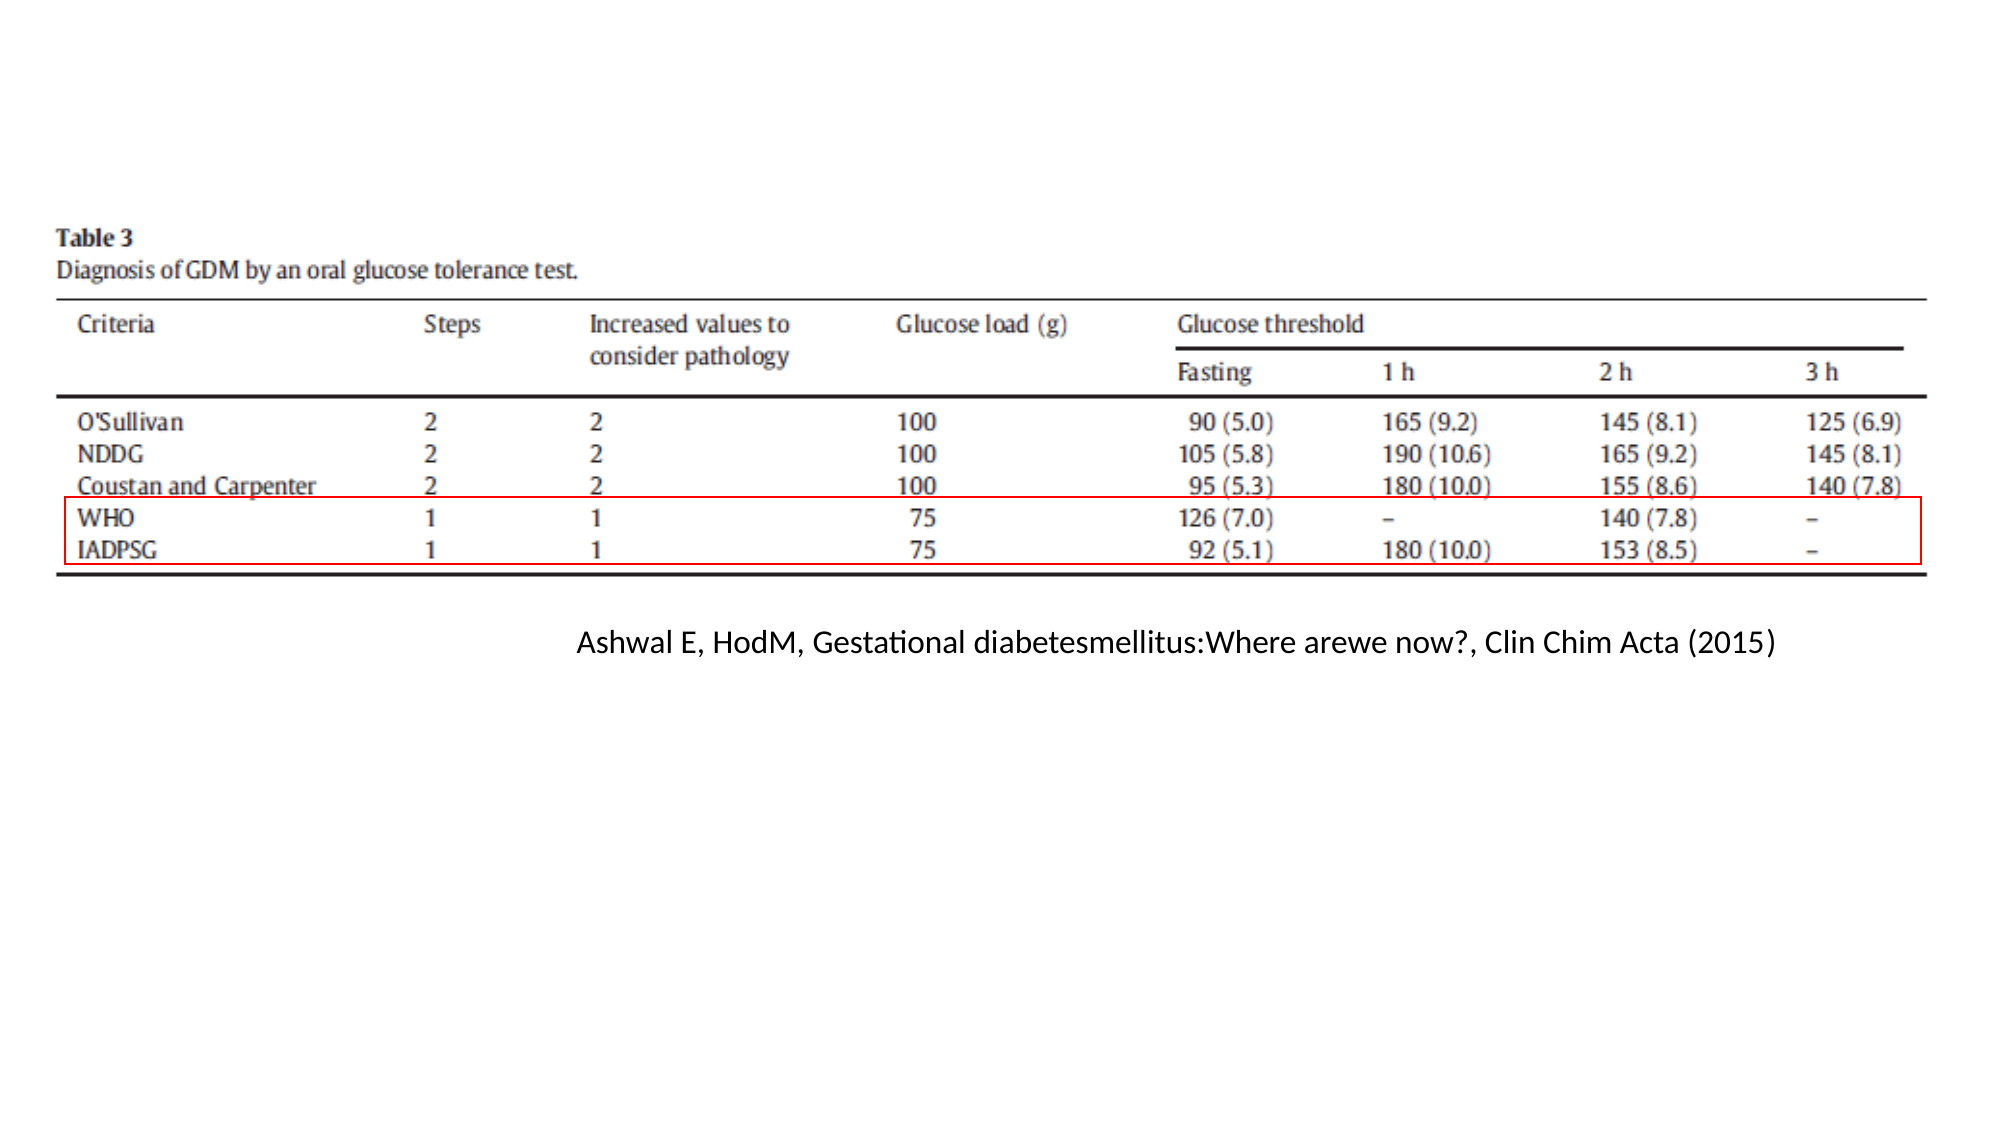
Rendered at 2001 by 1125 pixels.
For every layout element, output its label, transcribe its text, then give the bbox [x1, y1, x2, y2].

text_box Ashwal E, HodM, Gestational diabetesmellitus:Where arewe now?, Clin Chim Acta (2015) [561, 612, 1877, 668]
picture [51, 220, 1935, 583]
